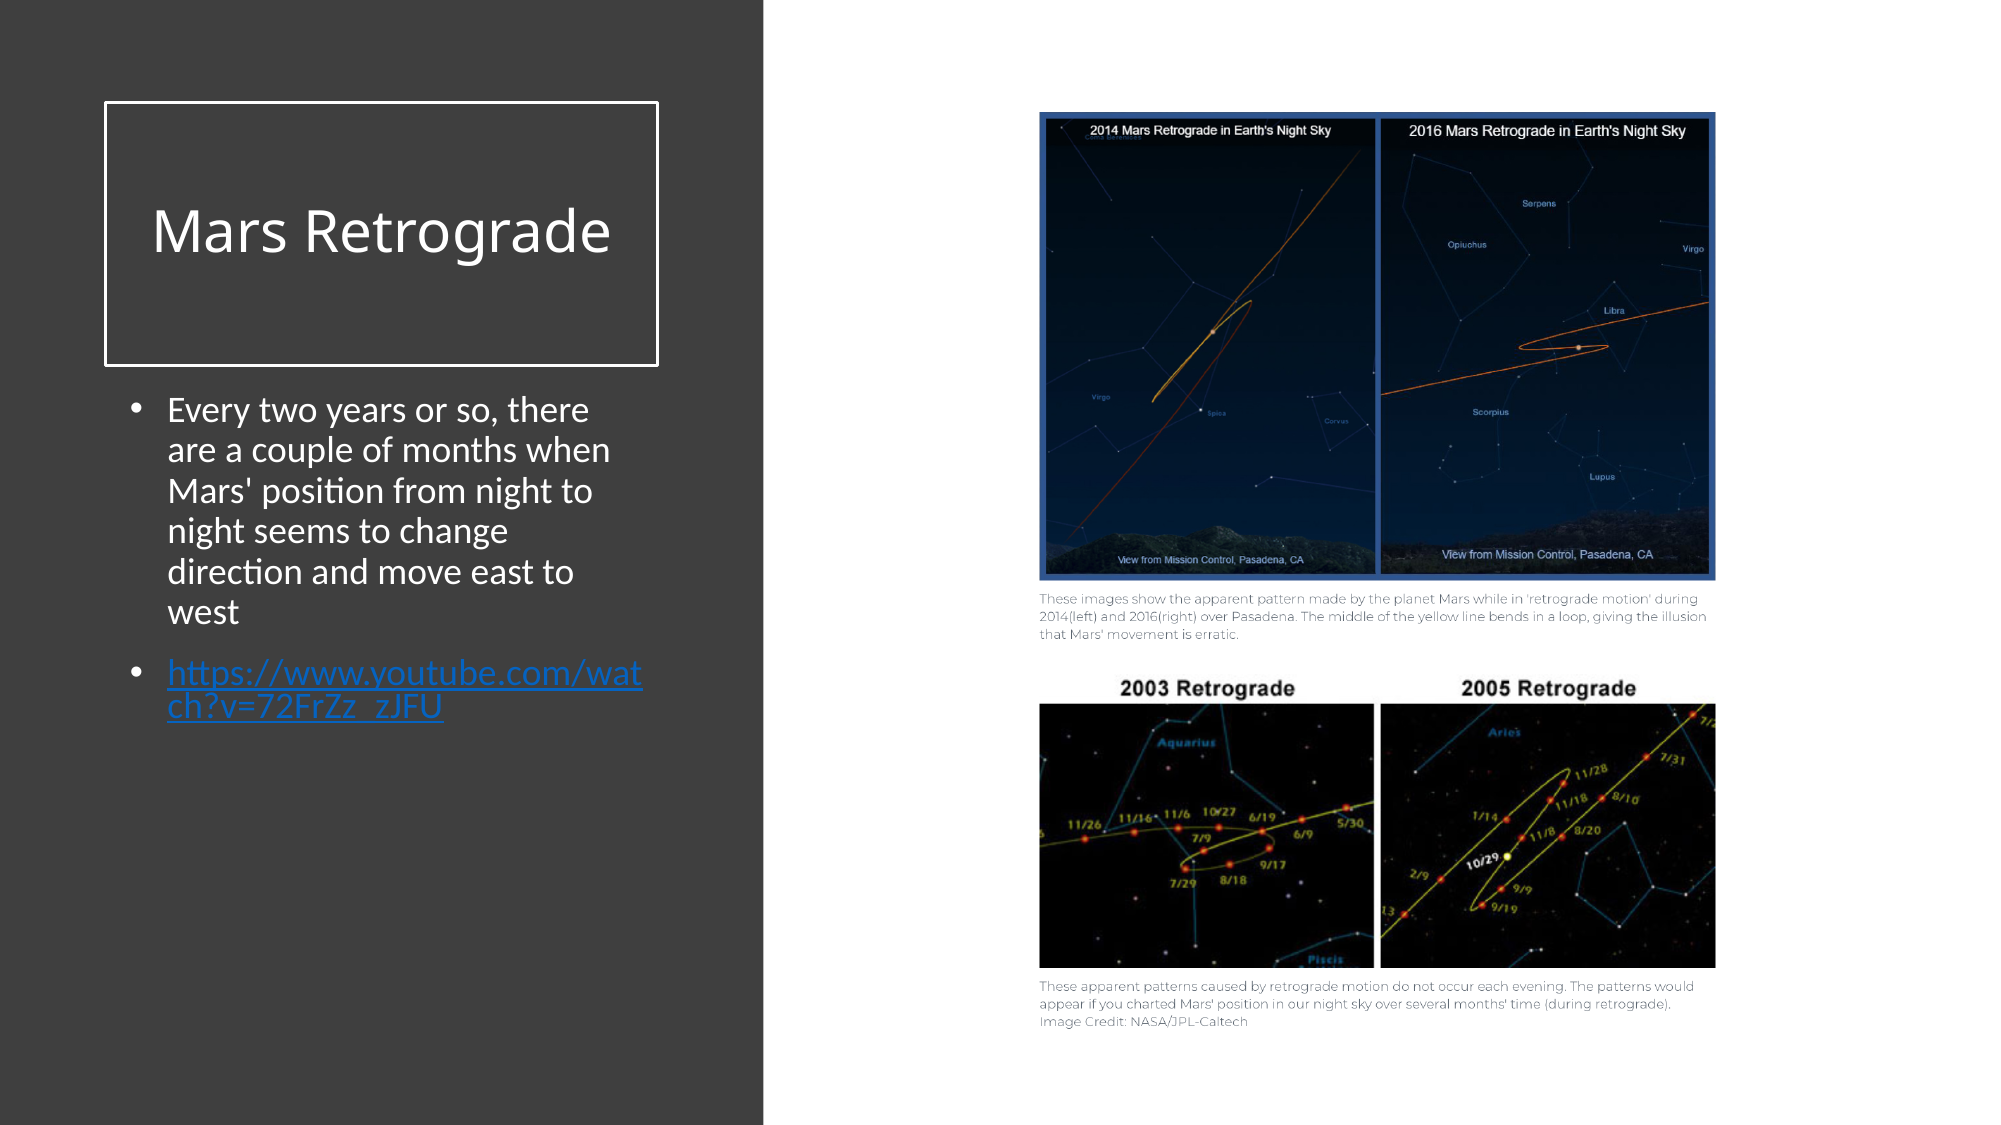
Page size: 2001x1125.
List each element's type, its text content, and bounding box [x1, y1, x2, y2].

text_box [0, 0, 764, 1125]
picture [1023, 94, 1734, 1031]
title Mars Retrograde [105, 102, 658, 366]
list Every two years or so, there are a couple of months when Mars' position from night to night seems to change direction and move east to west https://www.youtube.com/watch?v=72FrZz_zJFU [105, 382, 658, 943]
